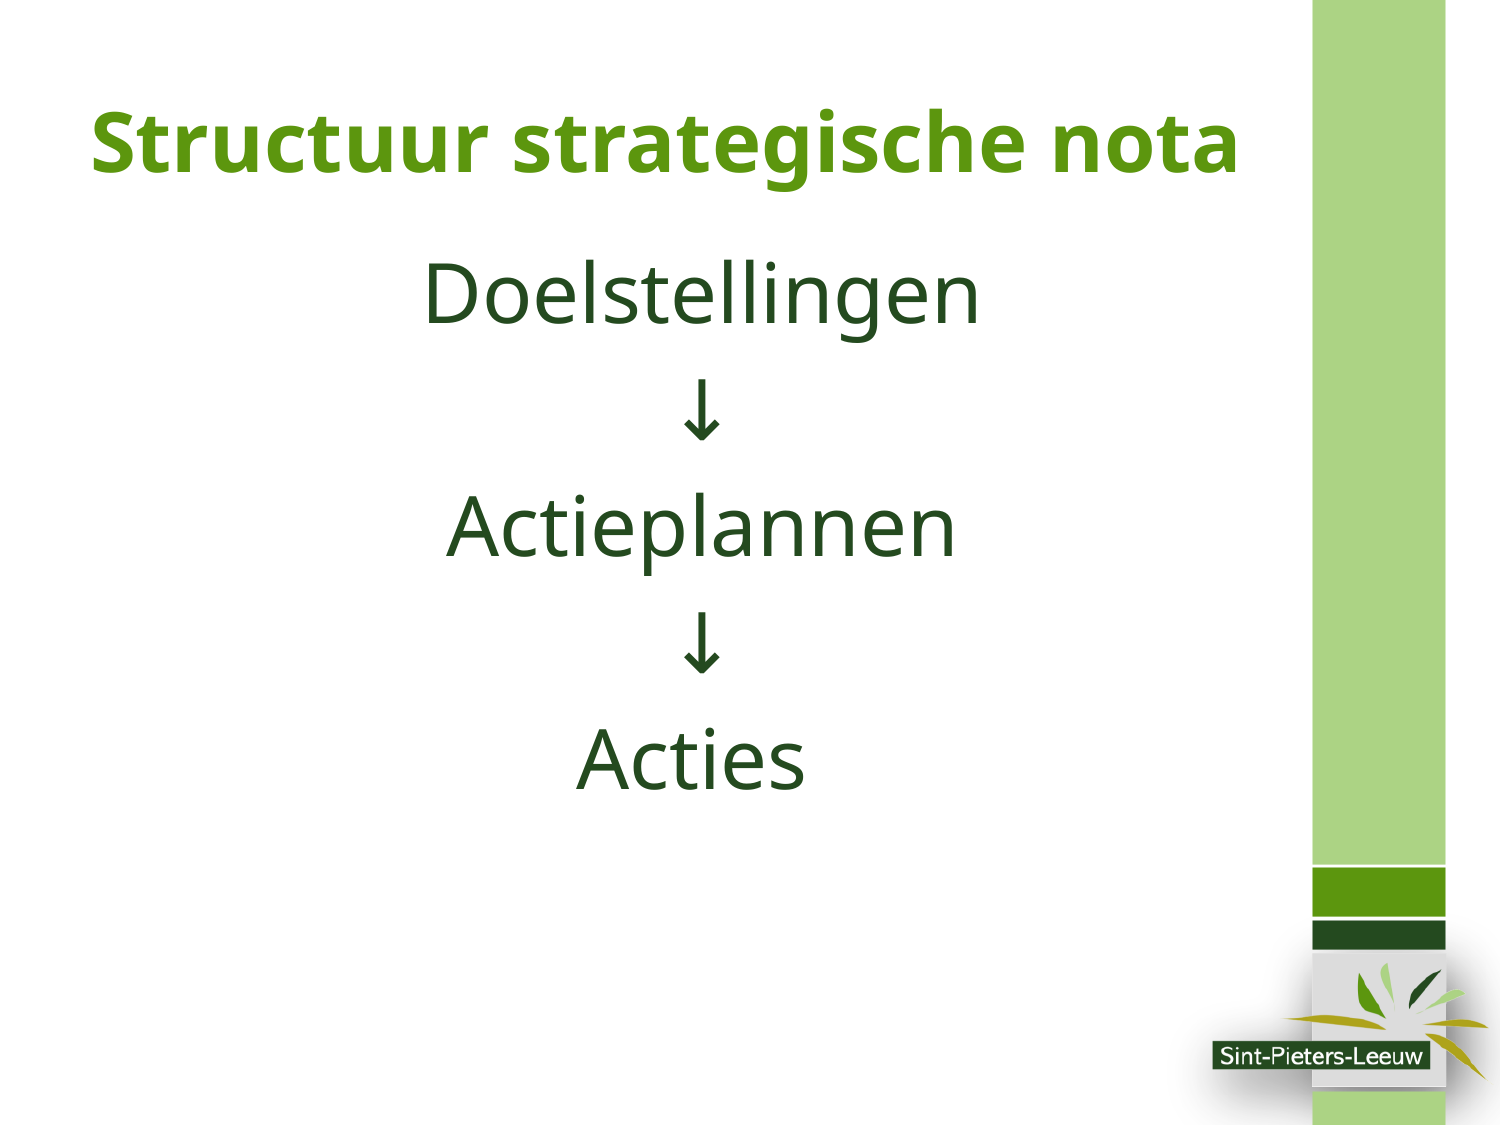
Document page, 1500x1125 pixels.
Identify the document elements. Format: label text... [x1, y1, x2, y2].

picture [0, 0, 1500, 1125]
list Doelstellingen ↓ Actieplannen ↓ Acties [100, 232, 1306, 988]
title Structuur strategische nota [75, 45, 1306, 233]
